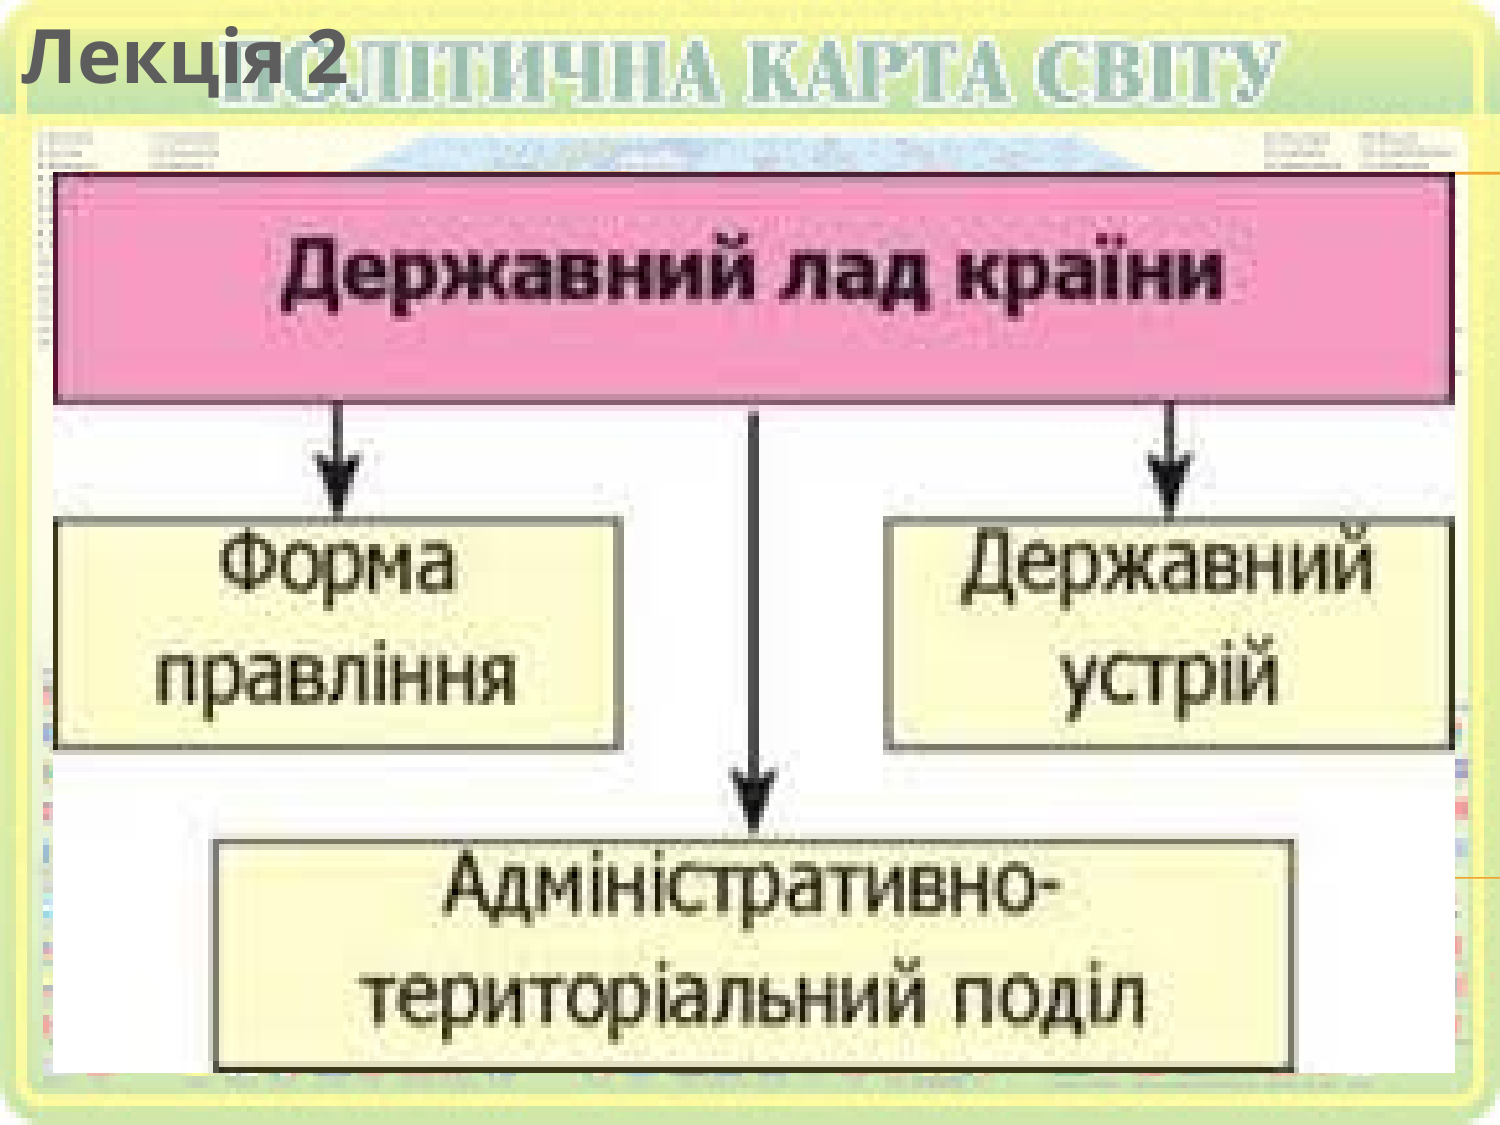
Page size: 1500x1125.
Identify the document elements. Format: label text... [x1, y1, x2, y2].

picture [52, 172, 1456, 1074]
text_box Лекція 2 [0, 1, 372, 107]
